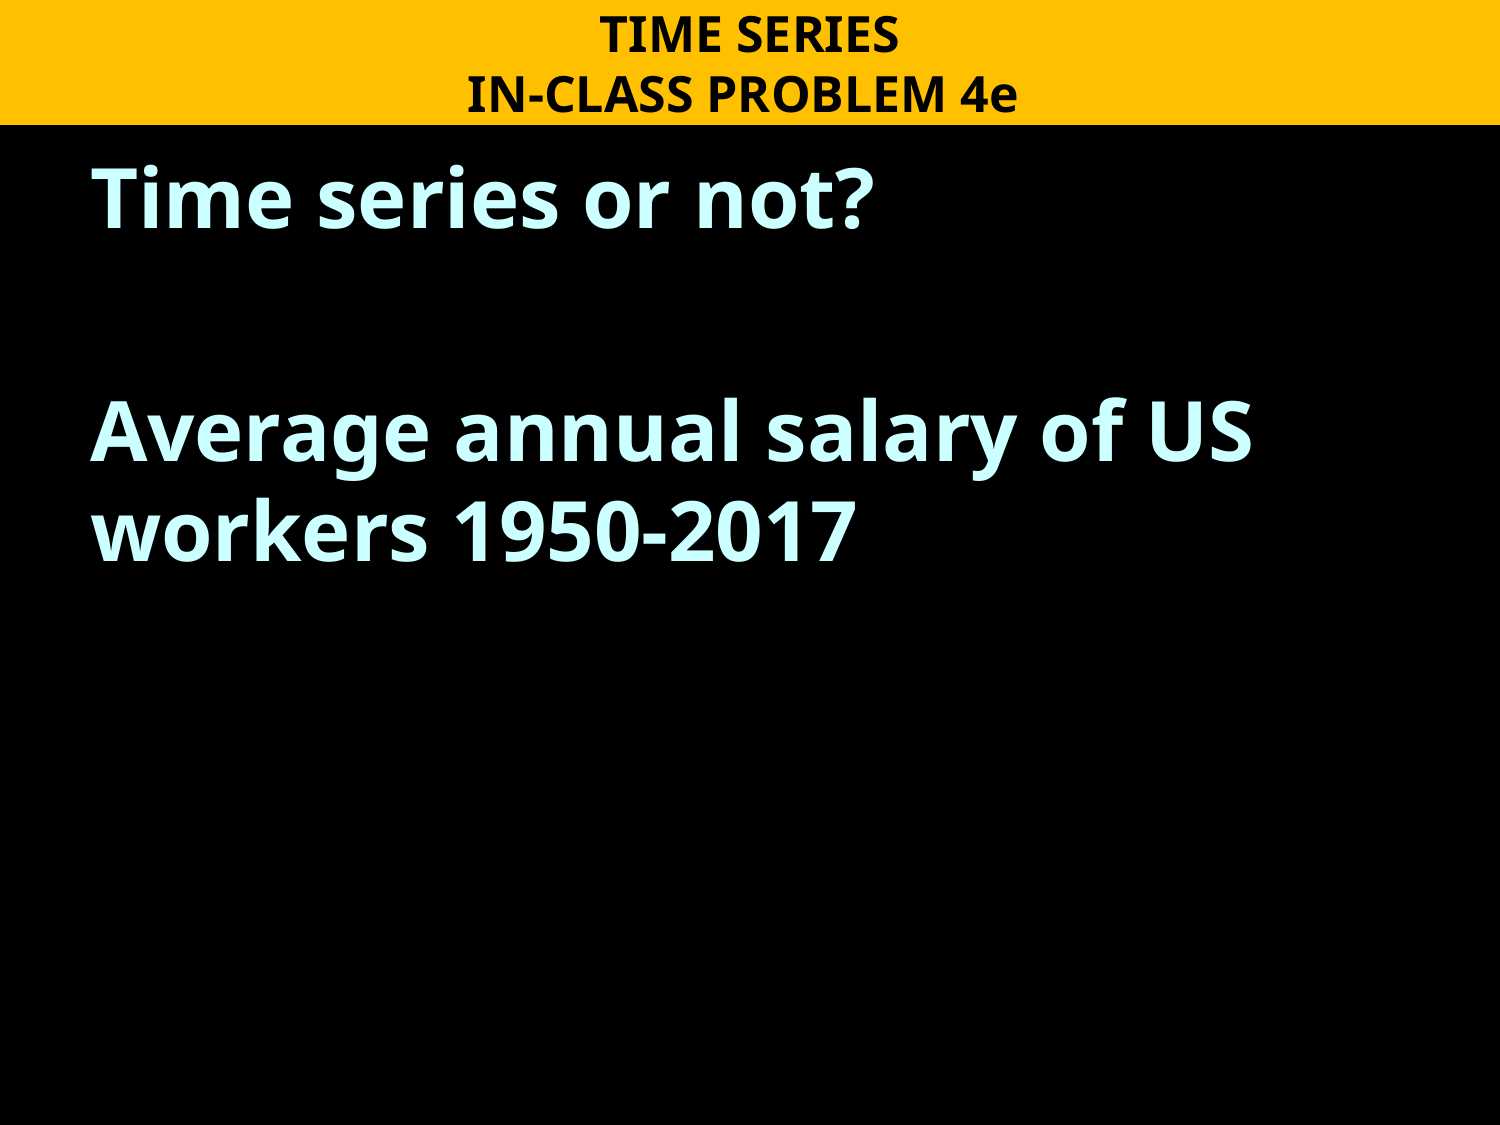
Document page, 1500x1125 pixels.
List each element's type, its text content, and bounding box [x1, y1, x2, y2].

list Time series or not? Average annual salary of US workers 1950-2017 [75, 137, 1425, 1063]
text_box TIME SERIES IN-CLASS PROBLEM 4e [0, 0, 1500, 125]
